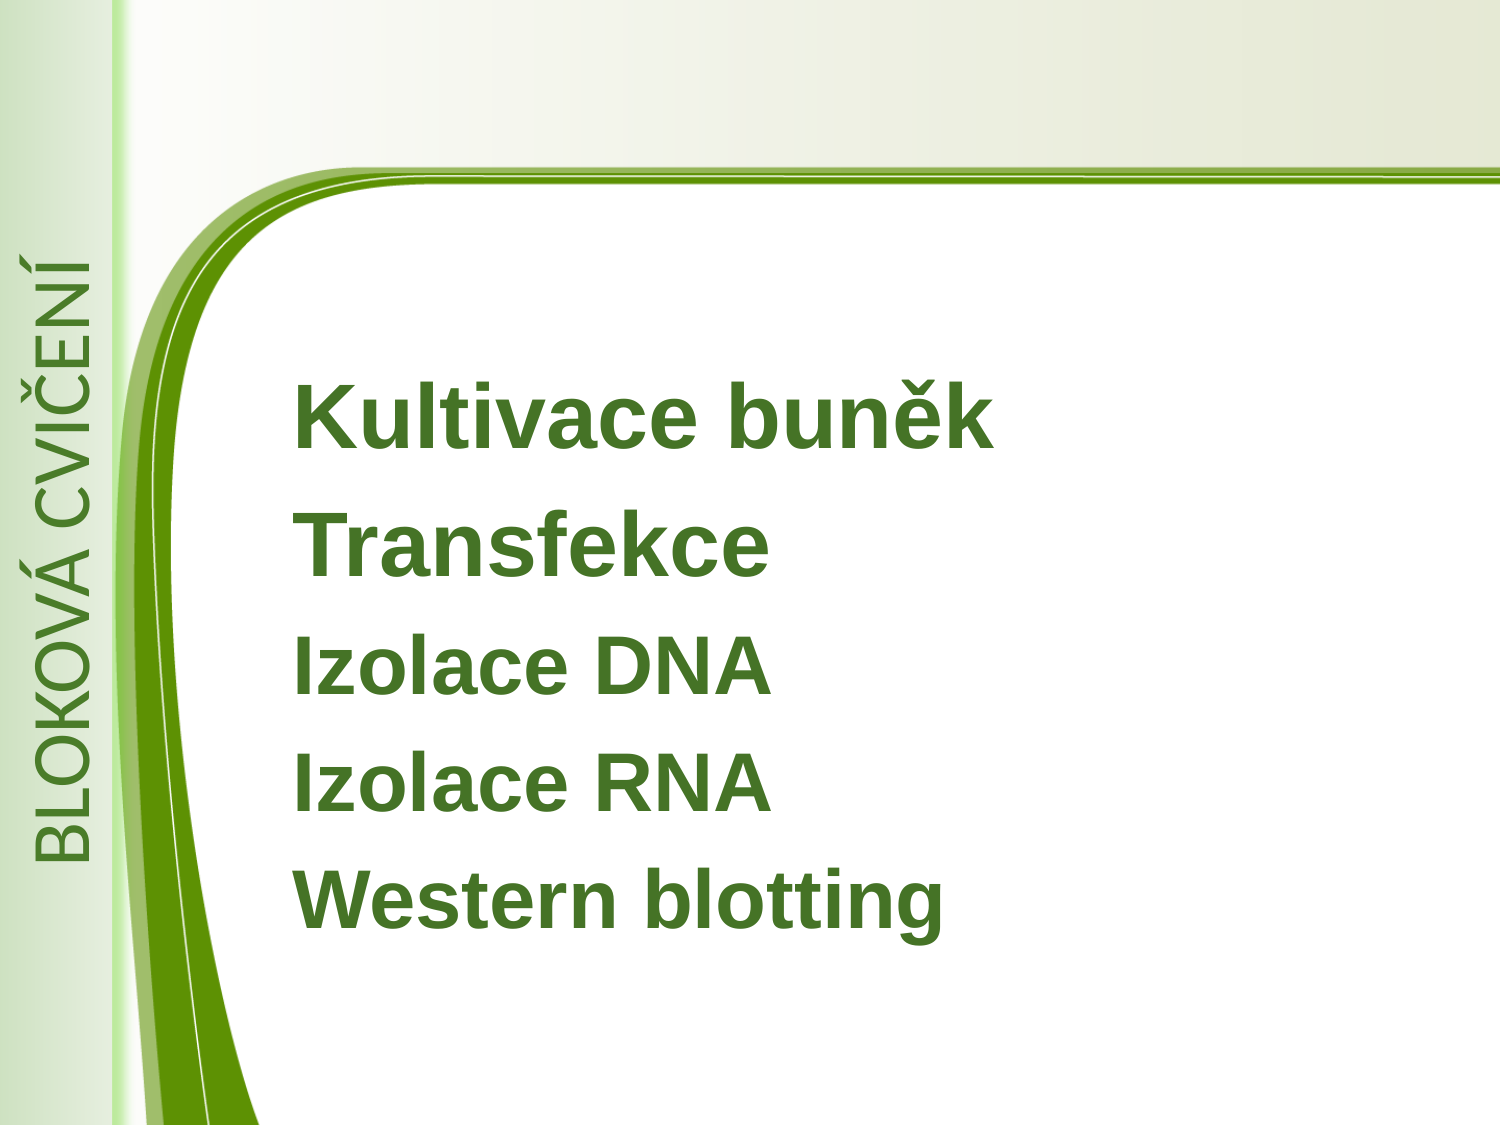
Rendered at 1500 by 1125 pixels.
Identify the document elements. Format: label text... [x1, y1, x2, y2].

subtitle Kultivace buněk Transfekce Izolace DNA Izolace RNA Western blotting [277, 751, 1424, 953]
picture [130, 0, 1500, 1125]
text_box BLOKOVÁ cvičení [0, 0, 114, 1125]
